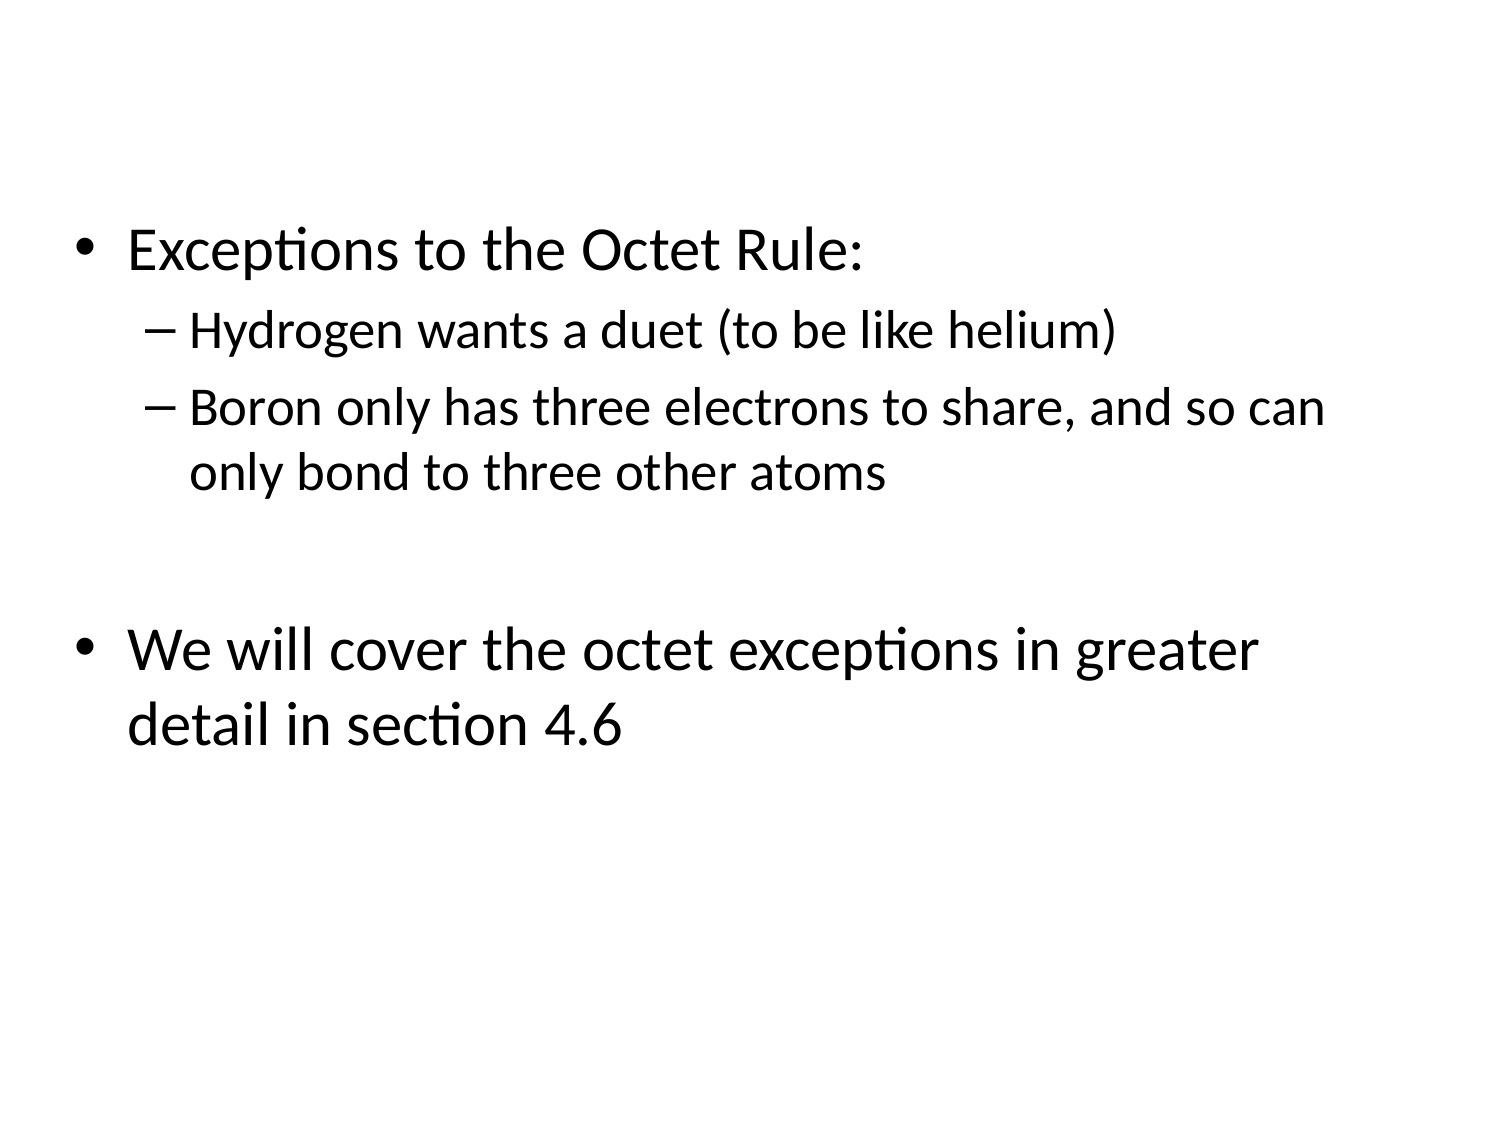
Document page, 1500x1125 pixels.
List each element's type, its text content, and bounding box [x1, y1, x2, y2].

list Exceptions to the Octet Rule: Hydrogen wants a duet (to be like helium) Boron only has three electrons to share, and so can only bond to three other atoms We will cover the octet exceptions in greater detail in section 4.6 [59, 200, 1410, 768]
